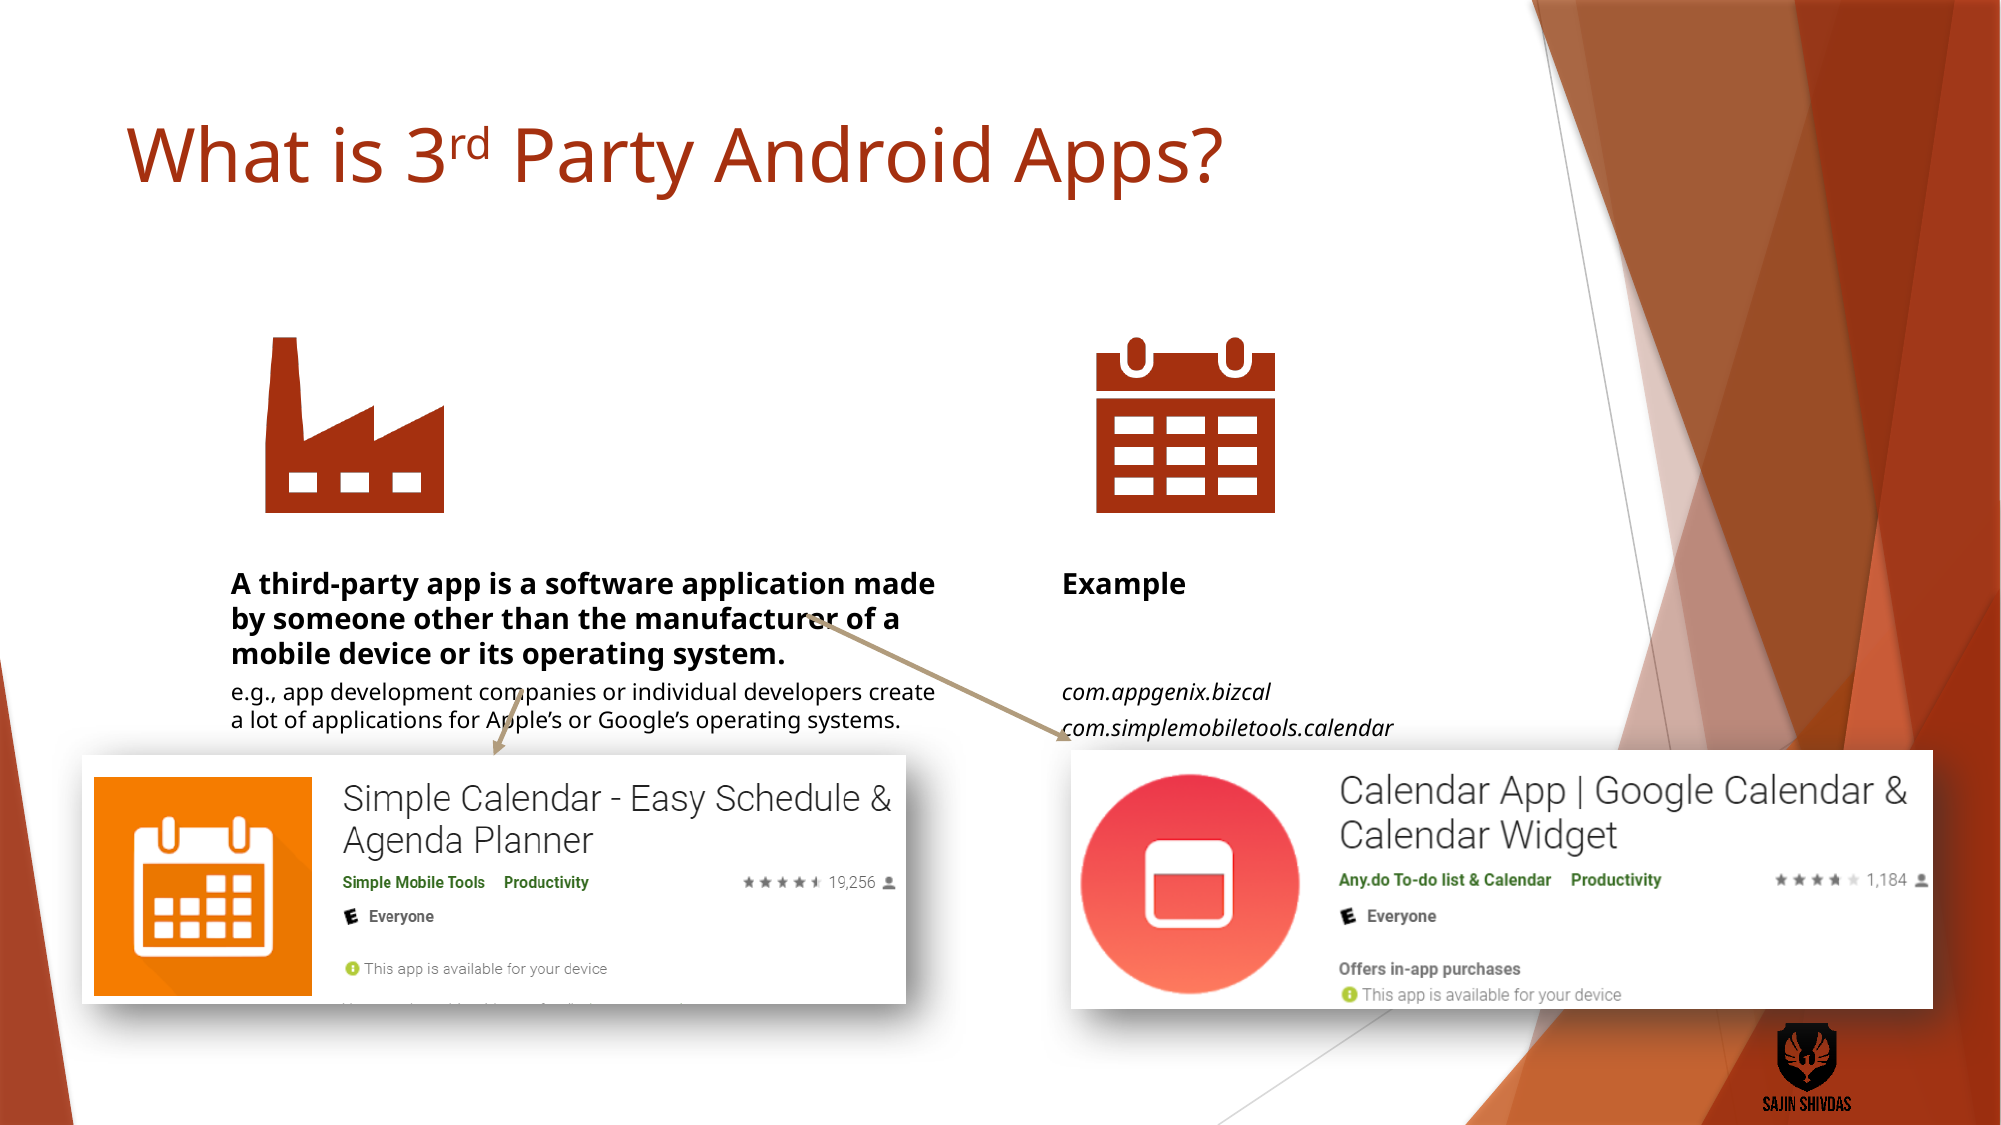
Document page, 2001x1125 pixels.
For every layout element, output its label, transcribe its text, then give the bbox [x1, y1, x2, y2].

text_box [807, 615, 1073, 742]
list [136, 298, 1863, 738]
picture [81, 755, 906, 1004]
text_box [493, 690, 523, 757]
title What is 3rd Party Android Apps? [111, 99, 1522, 317]
picture [1071, 750, 1934, 1009]
picture [1753, 1024, 1863, 1123]
